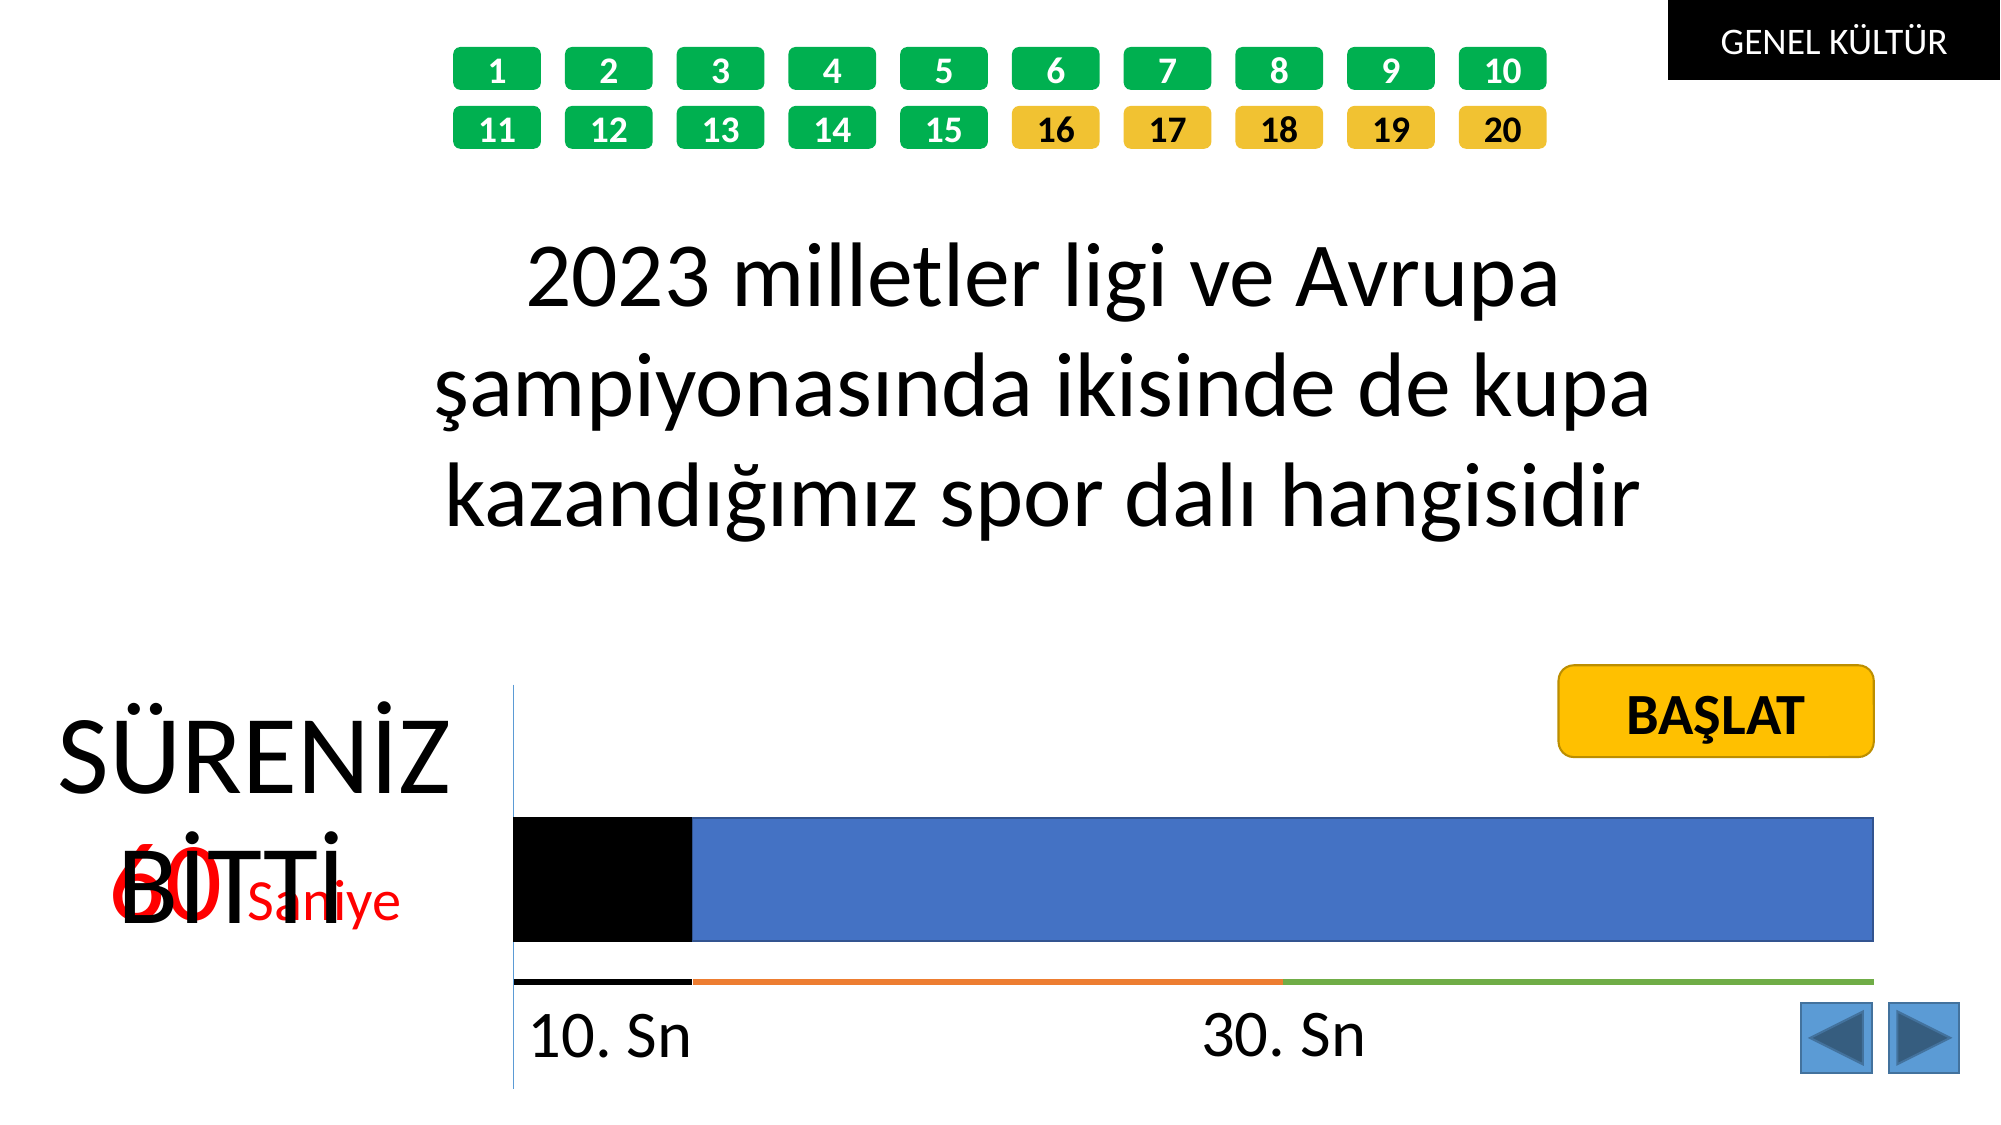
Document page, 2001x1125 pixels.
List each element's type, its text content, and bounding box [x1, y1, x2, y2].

text_box [692, 817, 1874, 942]
text_box 2023 milletler ligi ve Avrupa şampiyonasında ikisinde de kupa kazandığımız spor dalı hangisidir [387, 207, 1700, 553]
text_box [453, 46, 1547, 149]
text_box SÜRENİZ [42, 673, 467, 824]
text_box [1800, 1002, 1873, 1074]
text_box 30. Sn [1186, 982, 1382, 1077]
text_box GENEL KÜLTÜR [1668, 0, 2000, 80]
text_box BAŞLAT [1557, 664, 1875, 759]
text_box 60 Saniye [93, 800, 417, 951]
text_box [515, 817, 692, 942]
text_box 10. Sn [515, 983, 708, 1079]
text_box [1888, 1002, 1960, 1074]
text_box BİTTİ [102, 803, 362, 954]
